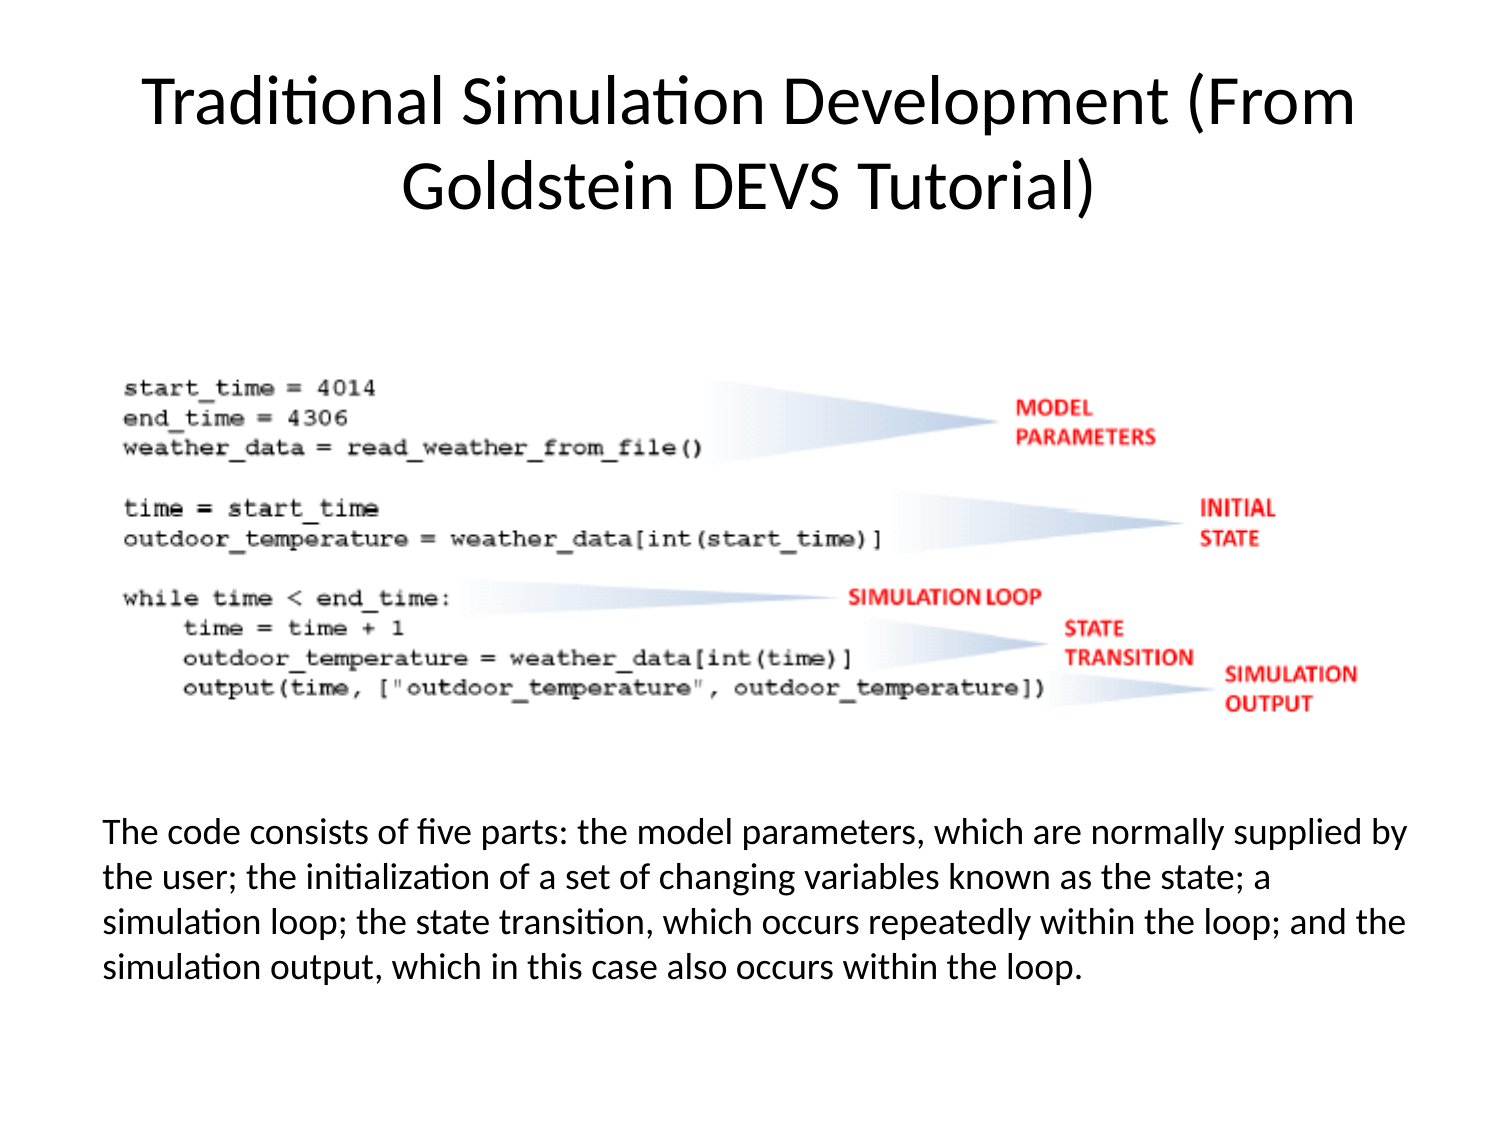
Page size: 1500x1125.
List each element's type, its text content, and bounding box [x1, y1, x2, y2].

picture [74, 324, 1390, 736]
text_box The code consists of five parts: the model parameters, which are normally supplied by the user; the initialization of a set of changing variables known as the state; a simulation loop; the state transition, which occurs repeatedly within the loop; and the simulation output, which in this case also occurs within the loop. [87, 799, 1450, 995]
title Traditional Simulation Development (From Goldstein DEVS Tutorial) [75, 45, 1425, 233]
